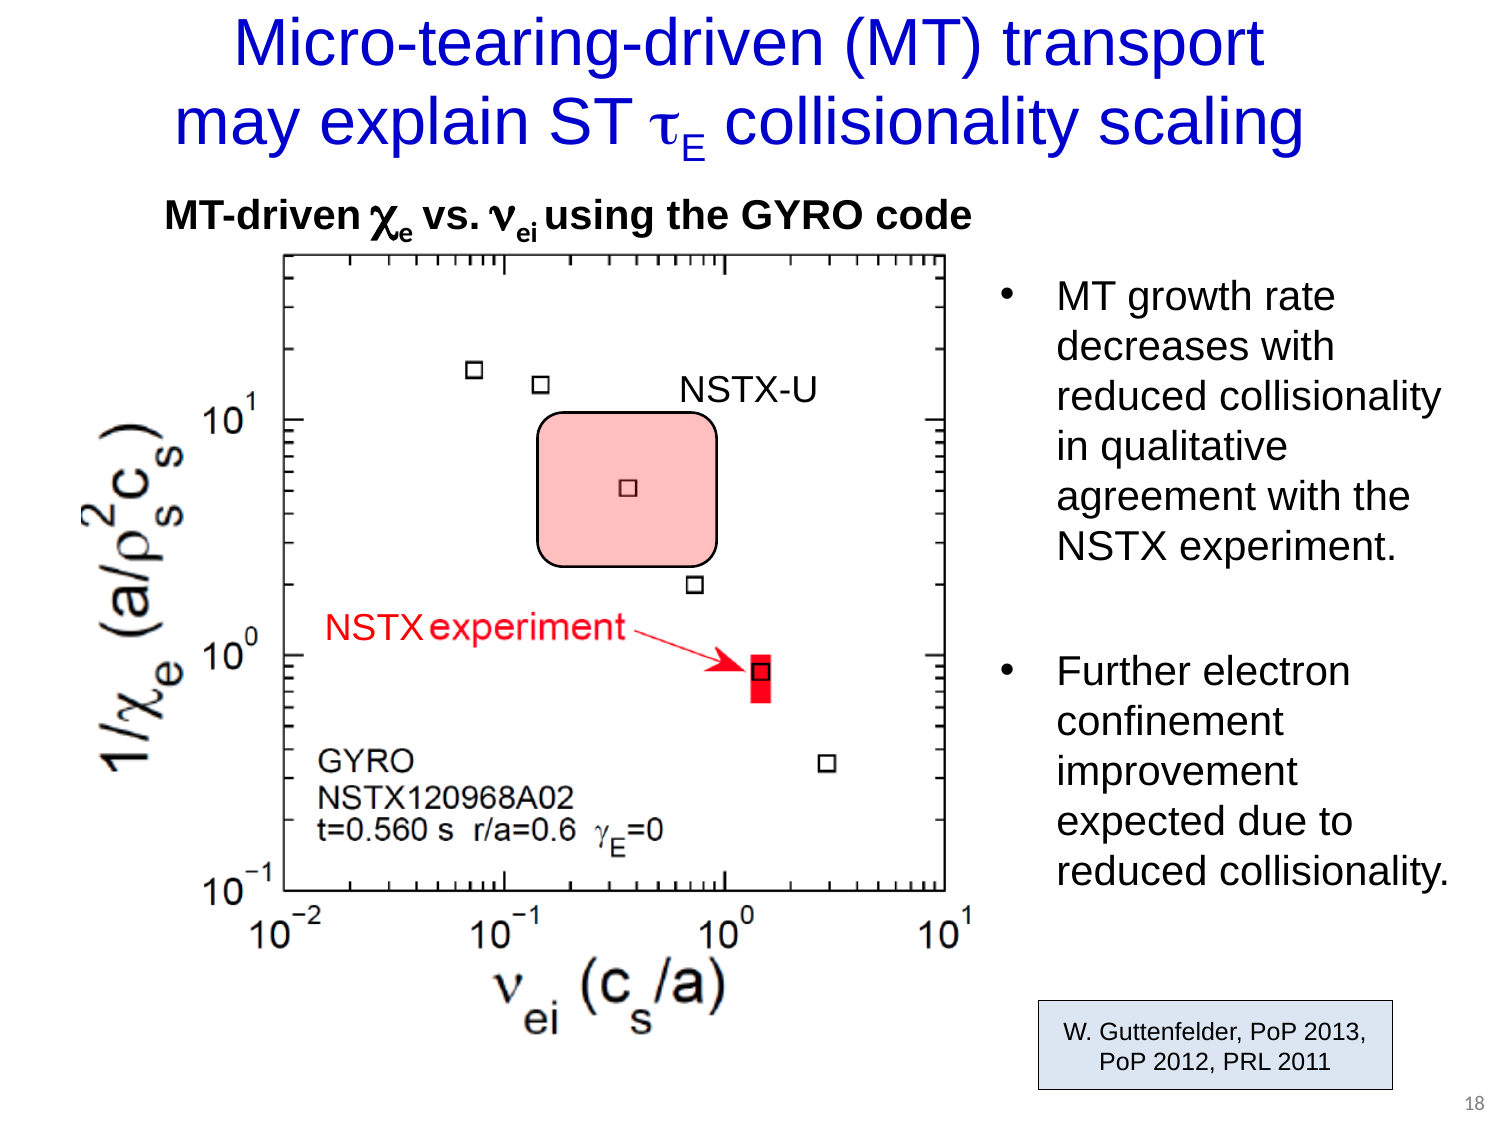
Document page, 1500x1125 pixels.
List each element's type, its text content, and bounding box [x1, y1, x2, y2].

text_box MT-driven ce vs. nei using the GYRO code [48, 164, 1089, 266]
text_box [80, 250, 984, 1044]
text_box Micro-tearing-driven (MT) transport may explain ST tE collisionality scaling [0, 0, 1500, 146]
text_box W. Guttenfelder, PoP 2013, PoP 2012, PRL 2011 [1038, 1000, 1393, 1090]
slide_number 18 [1374, 1089, 1500, 1115]
text_box MT growth rate decreases with reduced collisionality in qualitative agreement with the NSTX experiment. Further electron confinement improvement expected due to reduced collisionality. [988, 261, 1482, 902]
